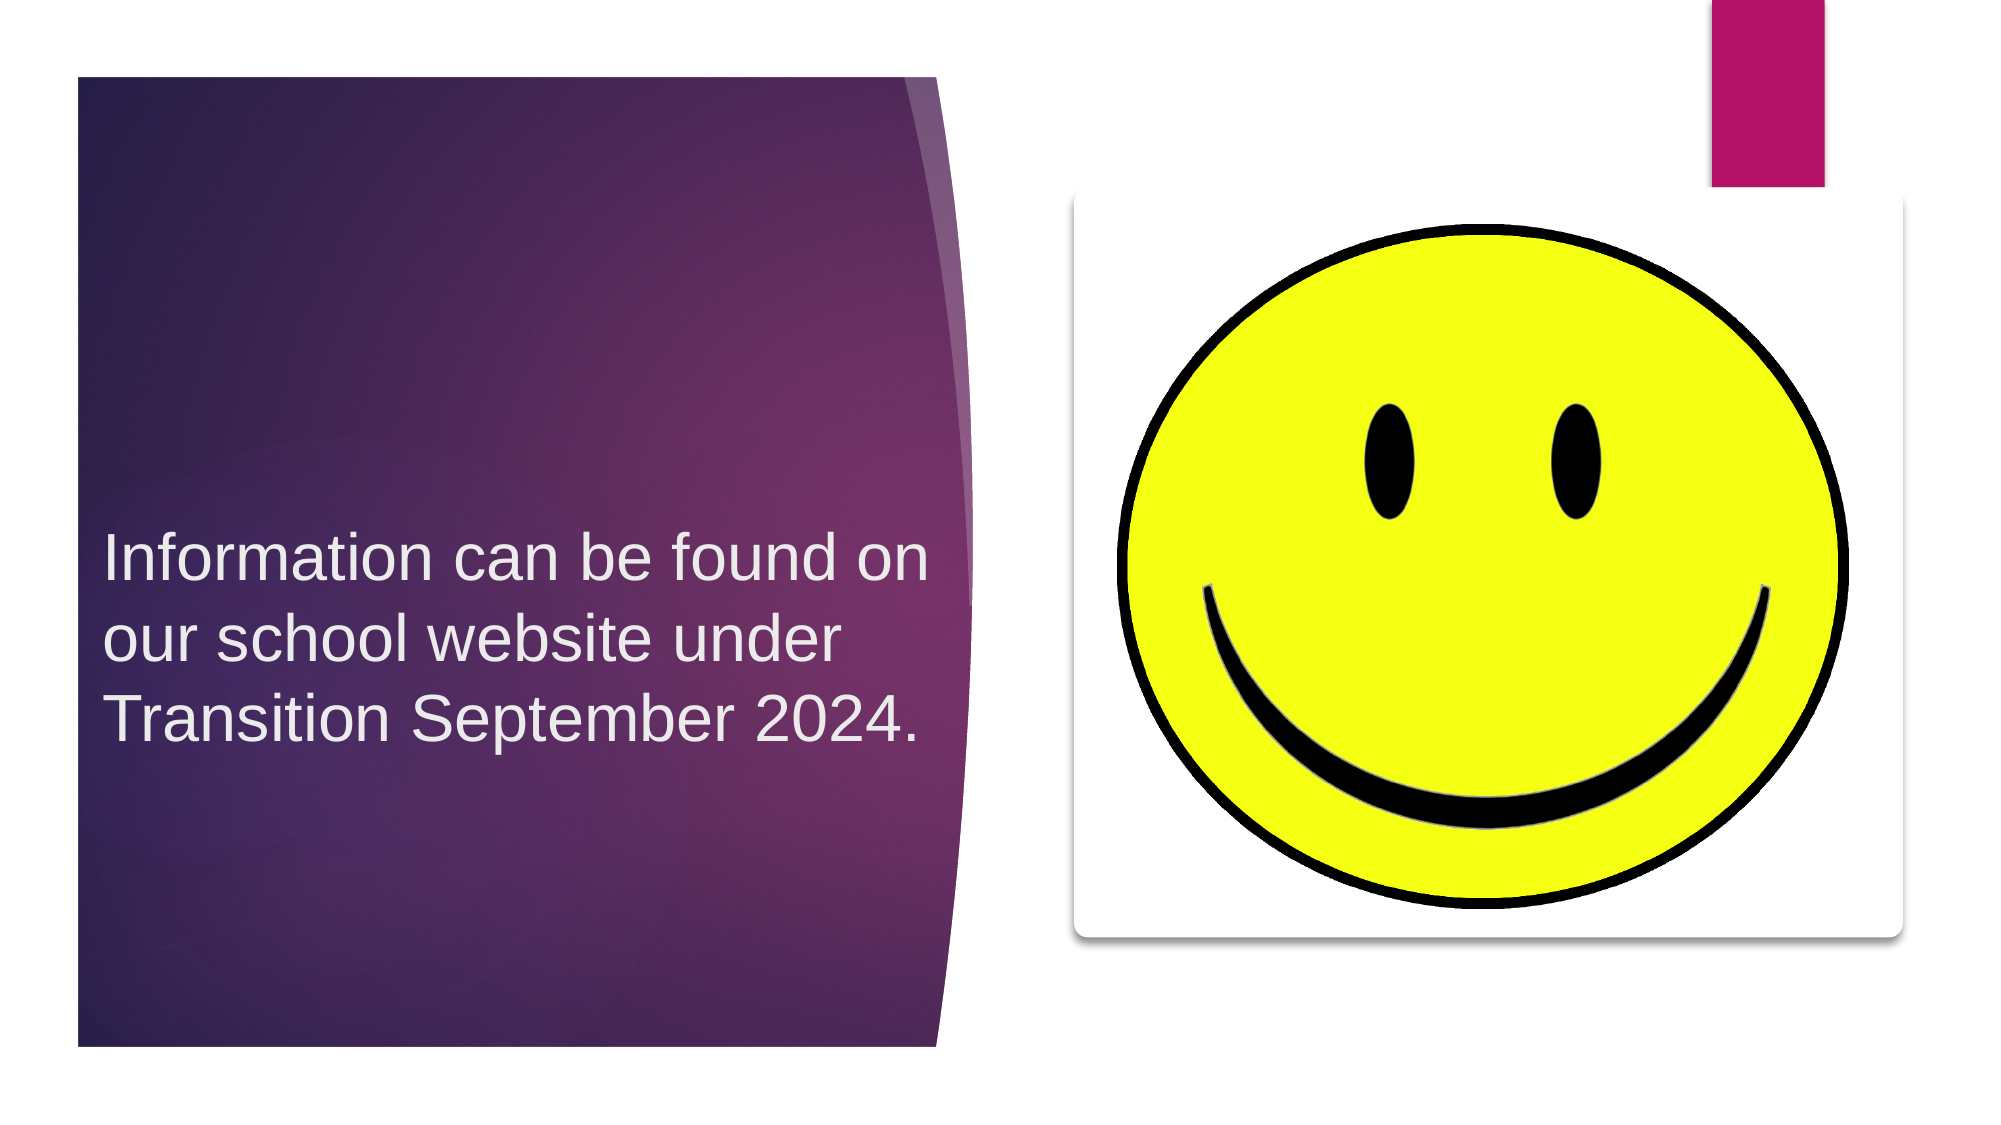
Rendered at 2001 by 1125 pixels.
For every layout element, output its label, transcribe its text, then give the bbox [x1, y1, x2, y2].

title Information can be found on our school website under Transition September 2024. [87, 236, 959, 762]
picture [1073, 187, 1904, 938]
